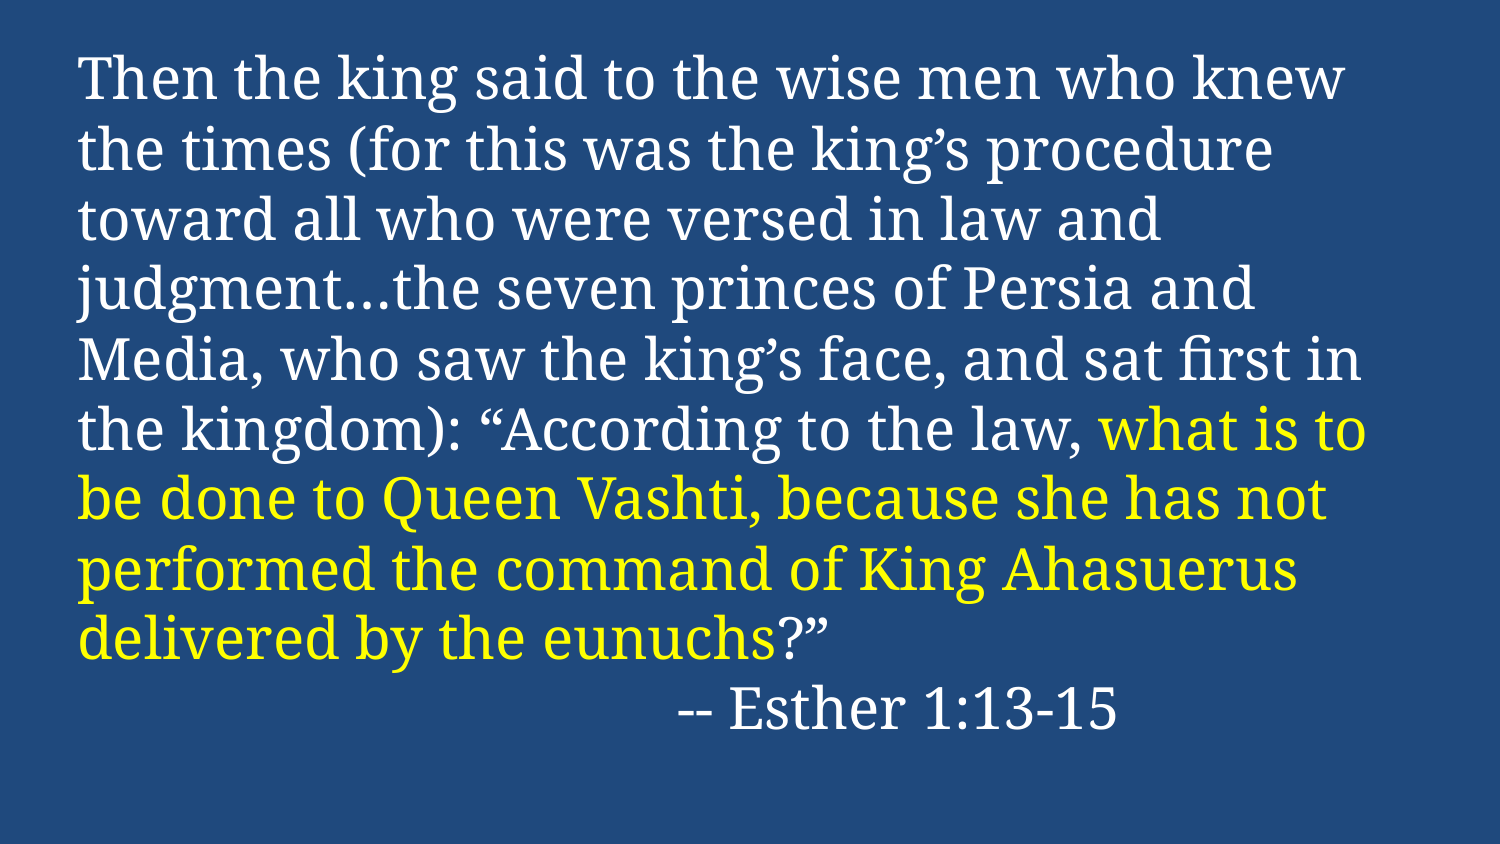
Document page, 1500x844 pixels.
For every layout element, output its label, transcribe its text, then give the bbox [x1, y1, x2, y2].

text_box Then the king said to the wise men who knew the times (for this was the king’s procedure toward all who were versed in law and judgment…the seven princes of Persia and Media, who saw the king’s face, and sat first in the kingdom): “According to the law, what is to be done to Queen Vashti, because she has not performed the command of King Ahasuerus delivered by the eunuchs?” -- Esther 1:13-15 [62, 34, 1438, 749]
